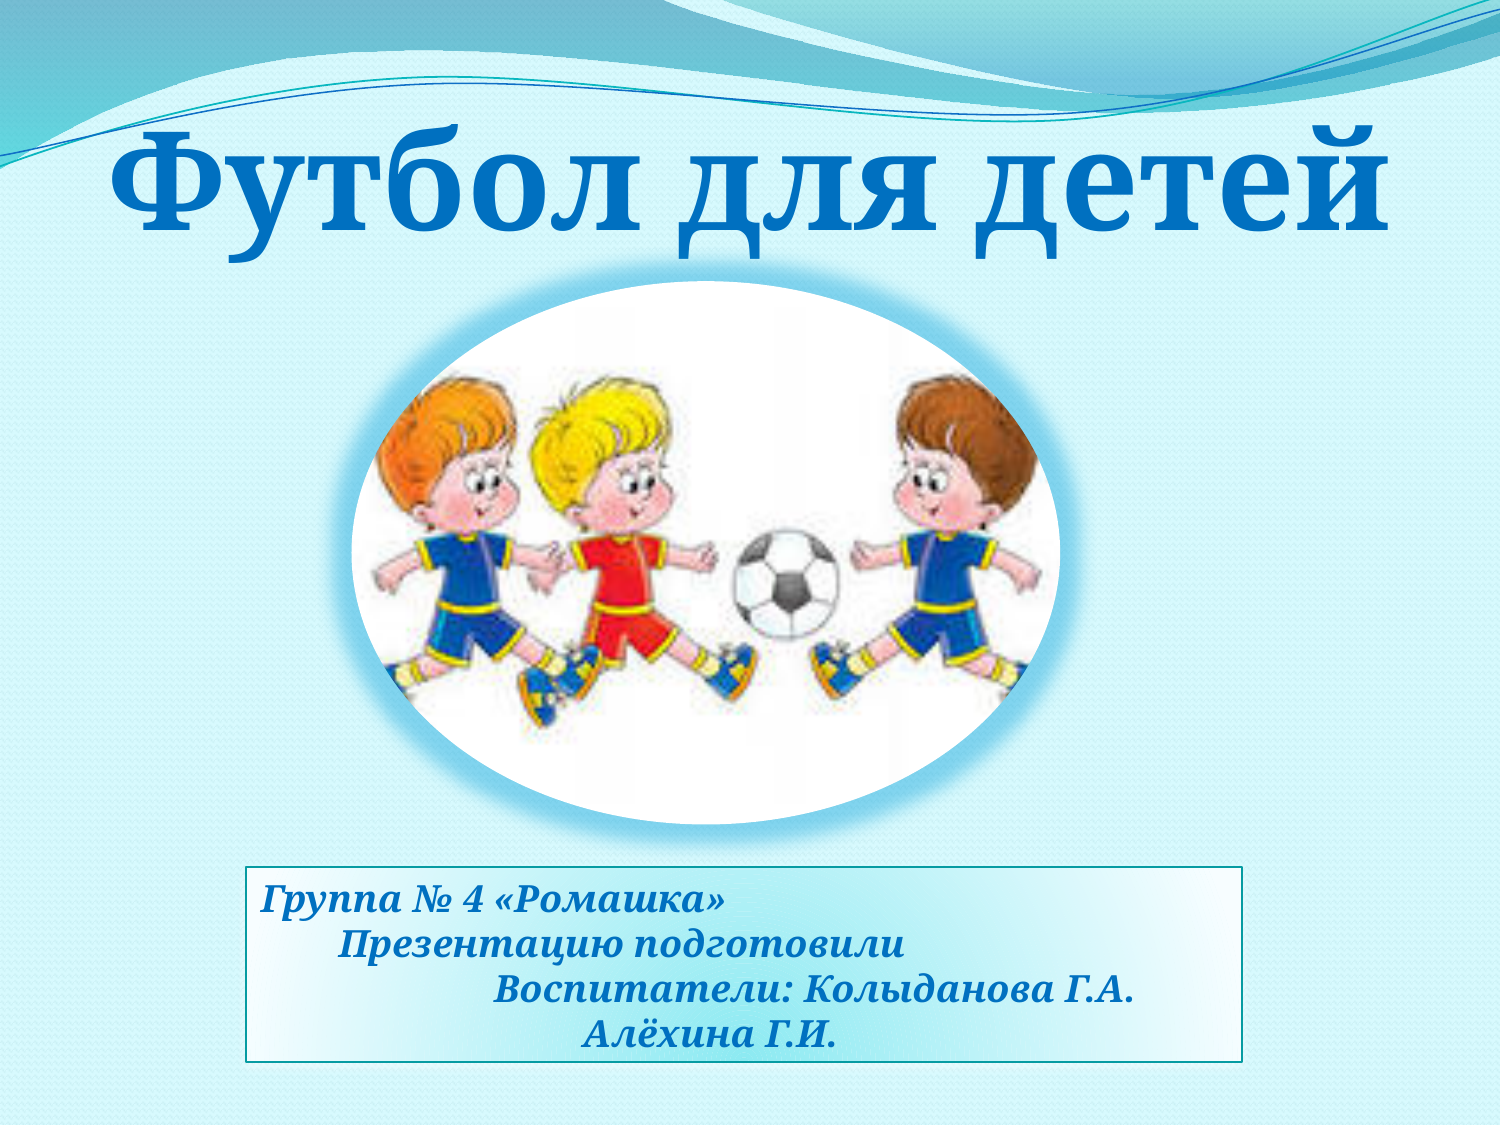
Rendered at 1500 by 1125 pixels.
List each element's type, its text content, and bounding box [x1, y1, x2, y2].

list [351, 280, 1061, 825]
title Футбол для детей [75, 70, 1425, 258]
text_box Группа № 4 «Ромашка» Презентацию подготовили Воспитатели: Колыданова Г.А. Алёхина Г.И. [245, 866, 1243, 1063]
